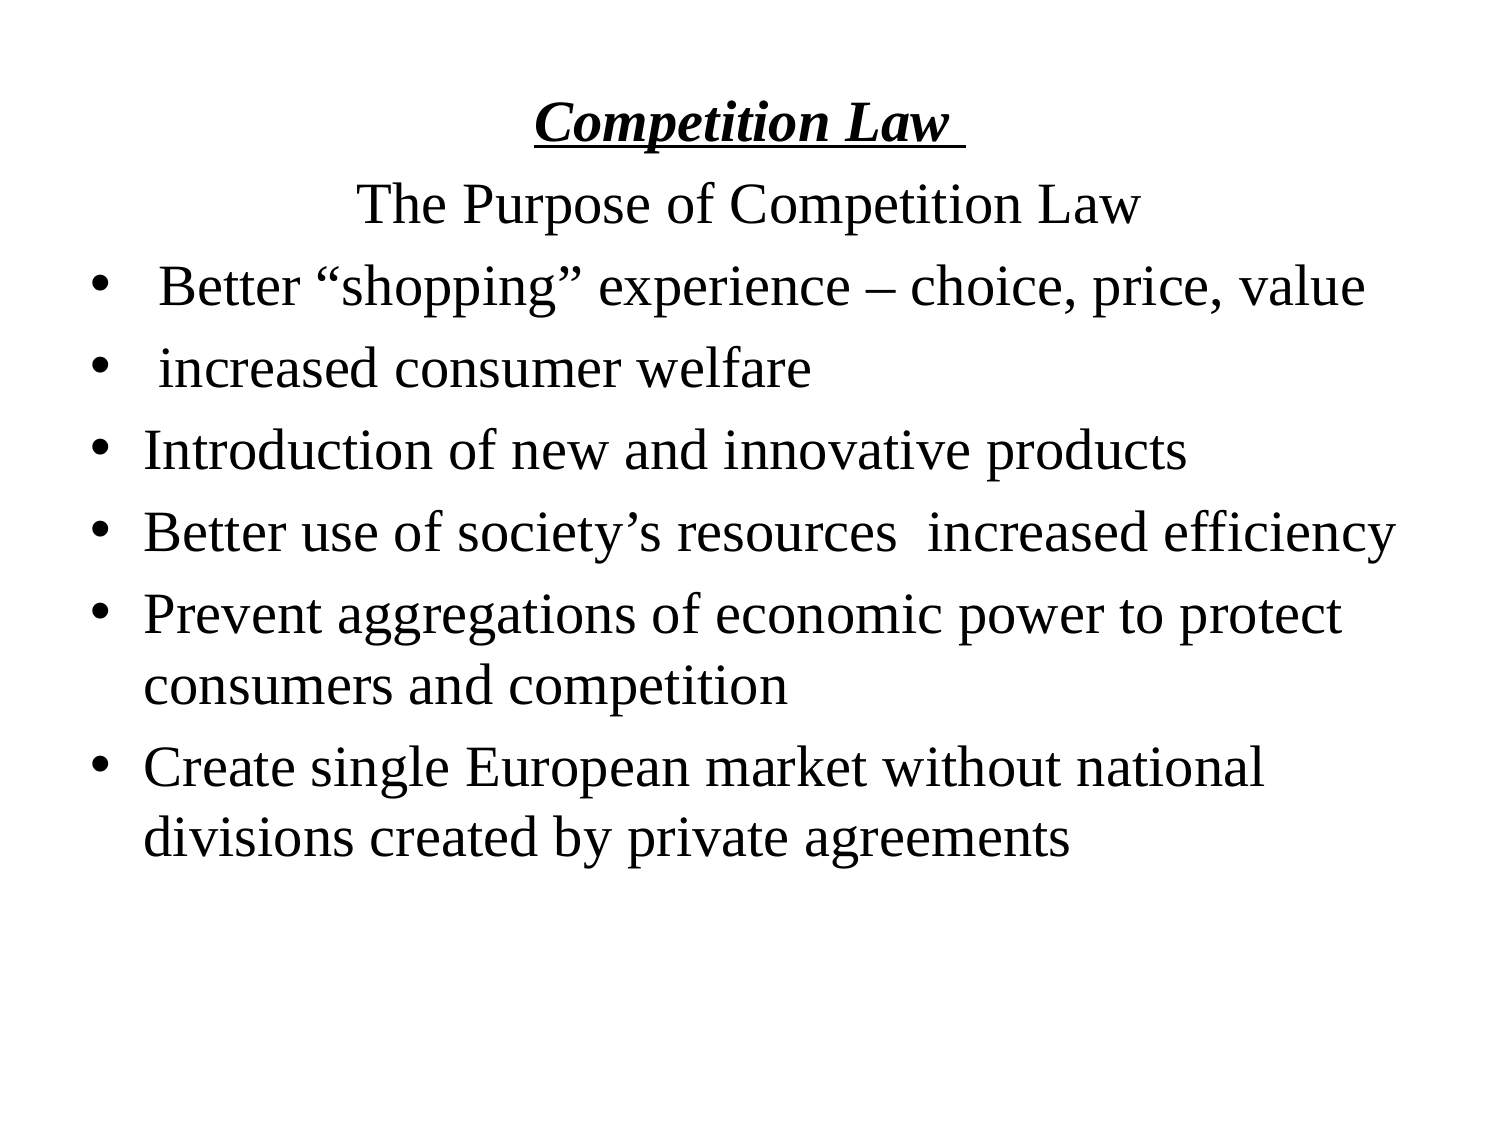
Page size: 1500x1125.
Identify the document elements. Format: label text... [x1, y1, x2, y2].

list Competition Law The Purpose of Competition Law Better “shopping” experience – choice, price, value increased consumer welfare Introduction of new and innovative products Better use of society’s resources increased efficiency Prevent aggregations of economic power to protect consumers and competition Create single European market without national divisions created by private agreements [75, 75, 1425, 943]
